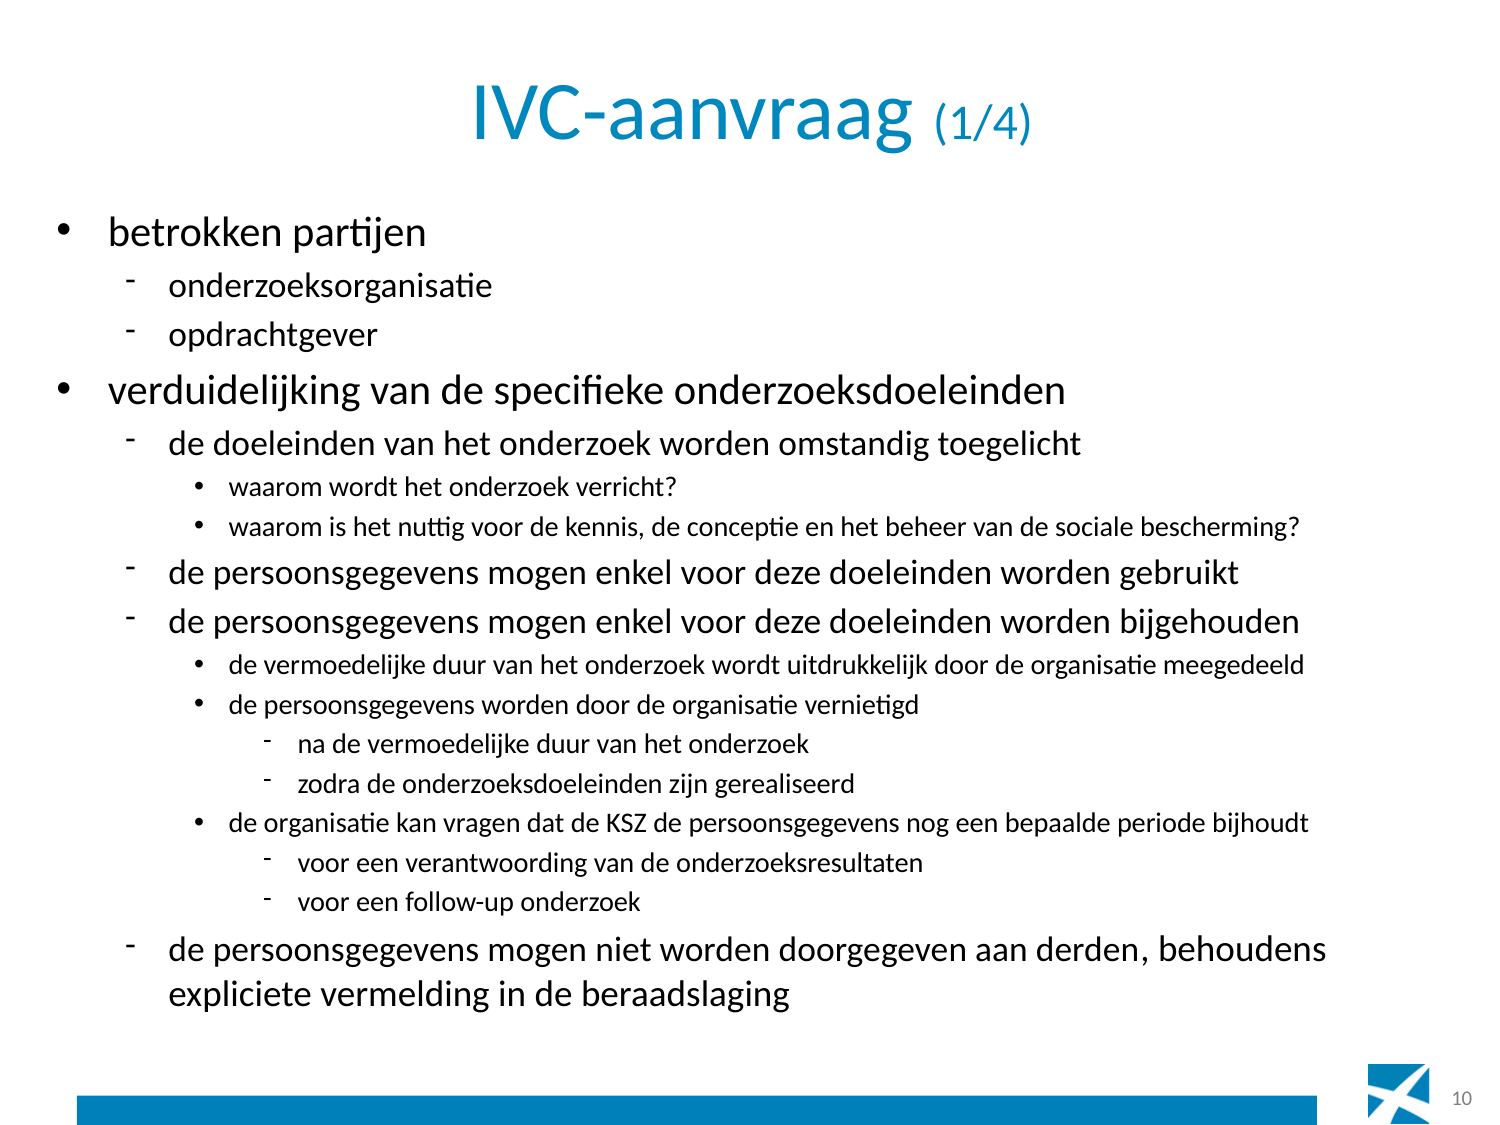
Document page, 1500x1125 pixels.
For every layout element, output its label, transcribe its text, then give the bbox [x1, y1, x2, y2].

slide_number 10 [1366, 1070, 1488, 1125]
picture [1419, 1064, 1430, 1070]
list betrokken partijen onderzoeksorganisatie opdrachtgever verduidelijking van de specifieke onderzoeksdoeleinden de doeleinden van het onderzoek worden omstandig toegelicht waarom wordt het onderzoek verricht? waarom is het nuttig voor de kennis, de conceptie en het beheer van de sociale bescherming? de persoonsgegevens mogen enkel voor deze doeleinden worden gebruikt de persoonsgegevens mogen enkel voor deze doeleinden worden bijgehouden de vermoedelijke duur van het onderzoek wordt uitdrukkelijk door de organisatie meegedeeld de persoonsgegevens worden door de organisatie vernietigd na de vermoedelijke duur van het onderzoek zodra de onderzoeksdoeleinden zijn gerealiseerd de organisatie kan vragen dat de KSZ de persoonsgegevens nog een bepaalde periode bijhoudt voor een verantwoording van de onderzoeksresultaten voor een follow-up onderzoek de persoonsgegevens mogen niet worden doorgegeven aan derden, behoudens expliciete vermelding in de beraadslaging [41, 196, 1488, 1035]
title IVC-aanvraag (1/4) [76, 30, 1427, 183]
